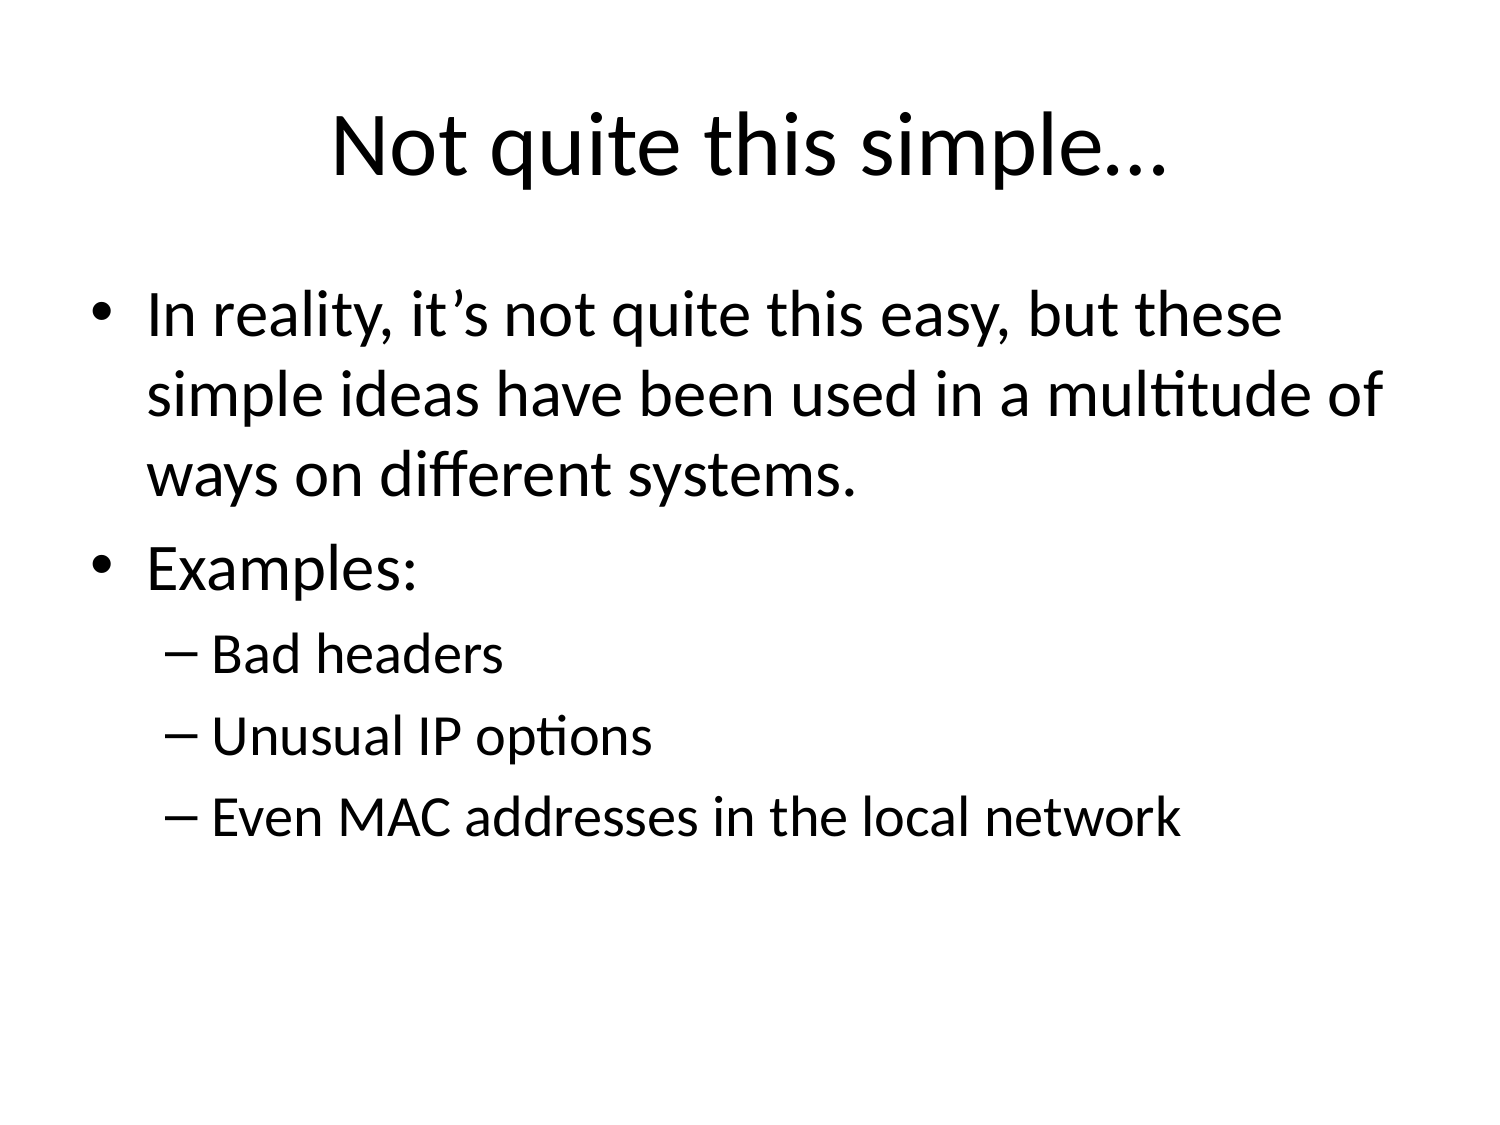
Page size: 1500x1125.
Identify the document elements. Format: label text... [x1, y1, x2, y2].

title Not quite this simple… [75, 45, 1425, 233]
list In reality, it’s not quite this easy, but these simple ideas have been used in a multitude of ways on different systems. Examples: Bad headers Unusual IP options Even MAC addresses in the local network [75, 262, 1425, 1005]
